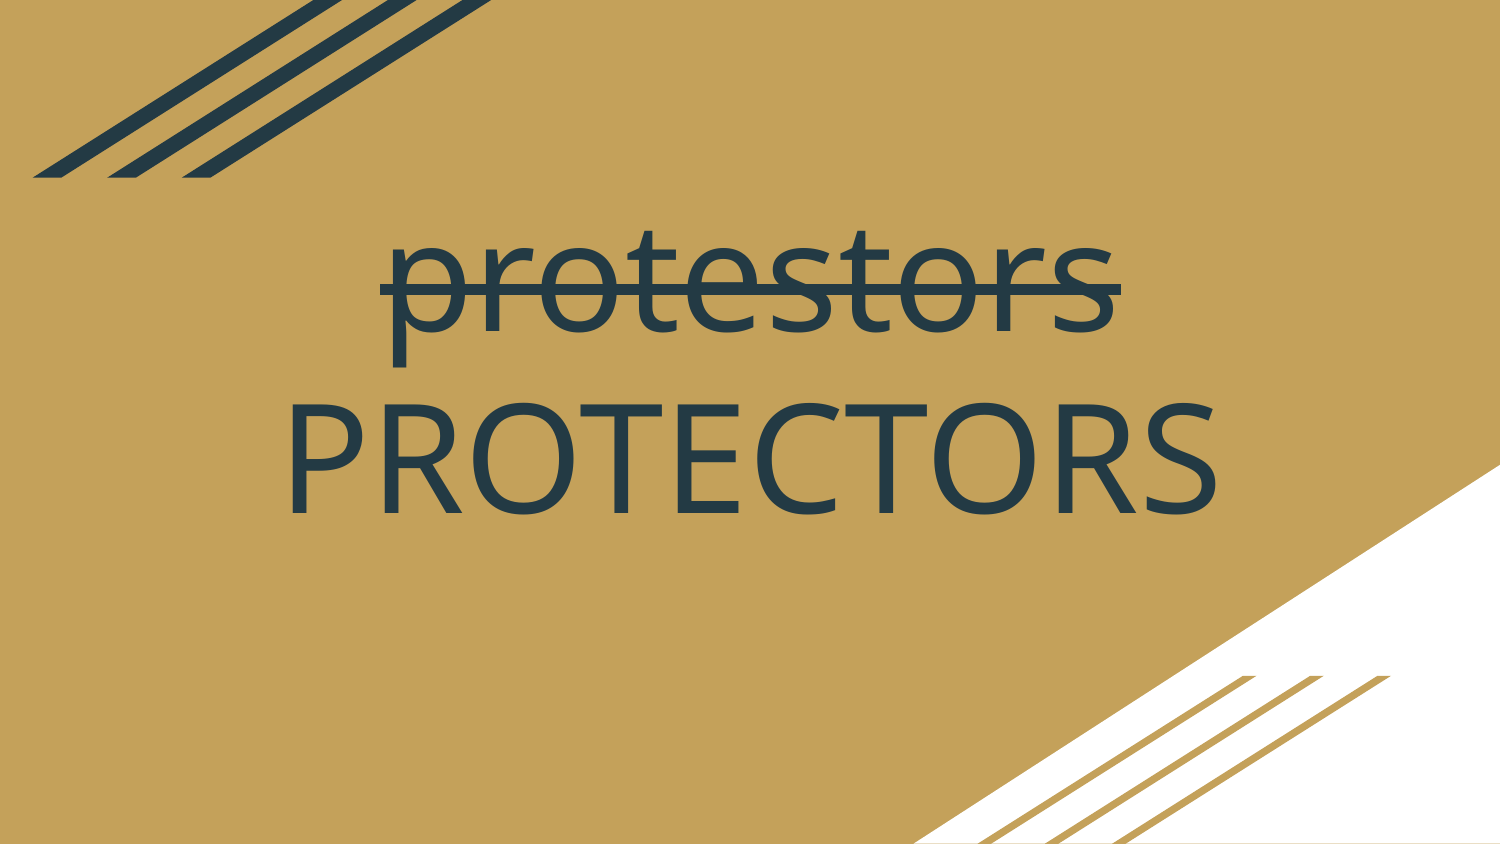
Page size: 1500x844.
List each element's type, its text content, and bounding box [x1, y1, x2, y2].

title protestors PROTECTORS [189, 248, 1311, 475]
